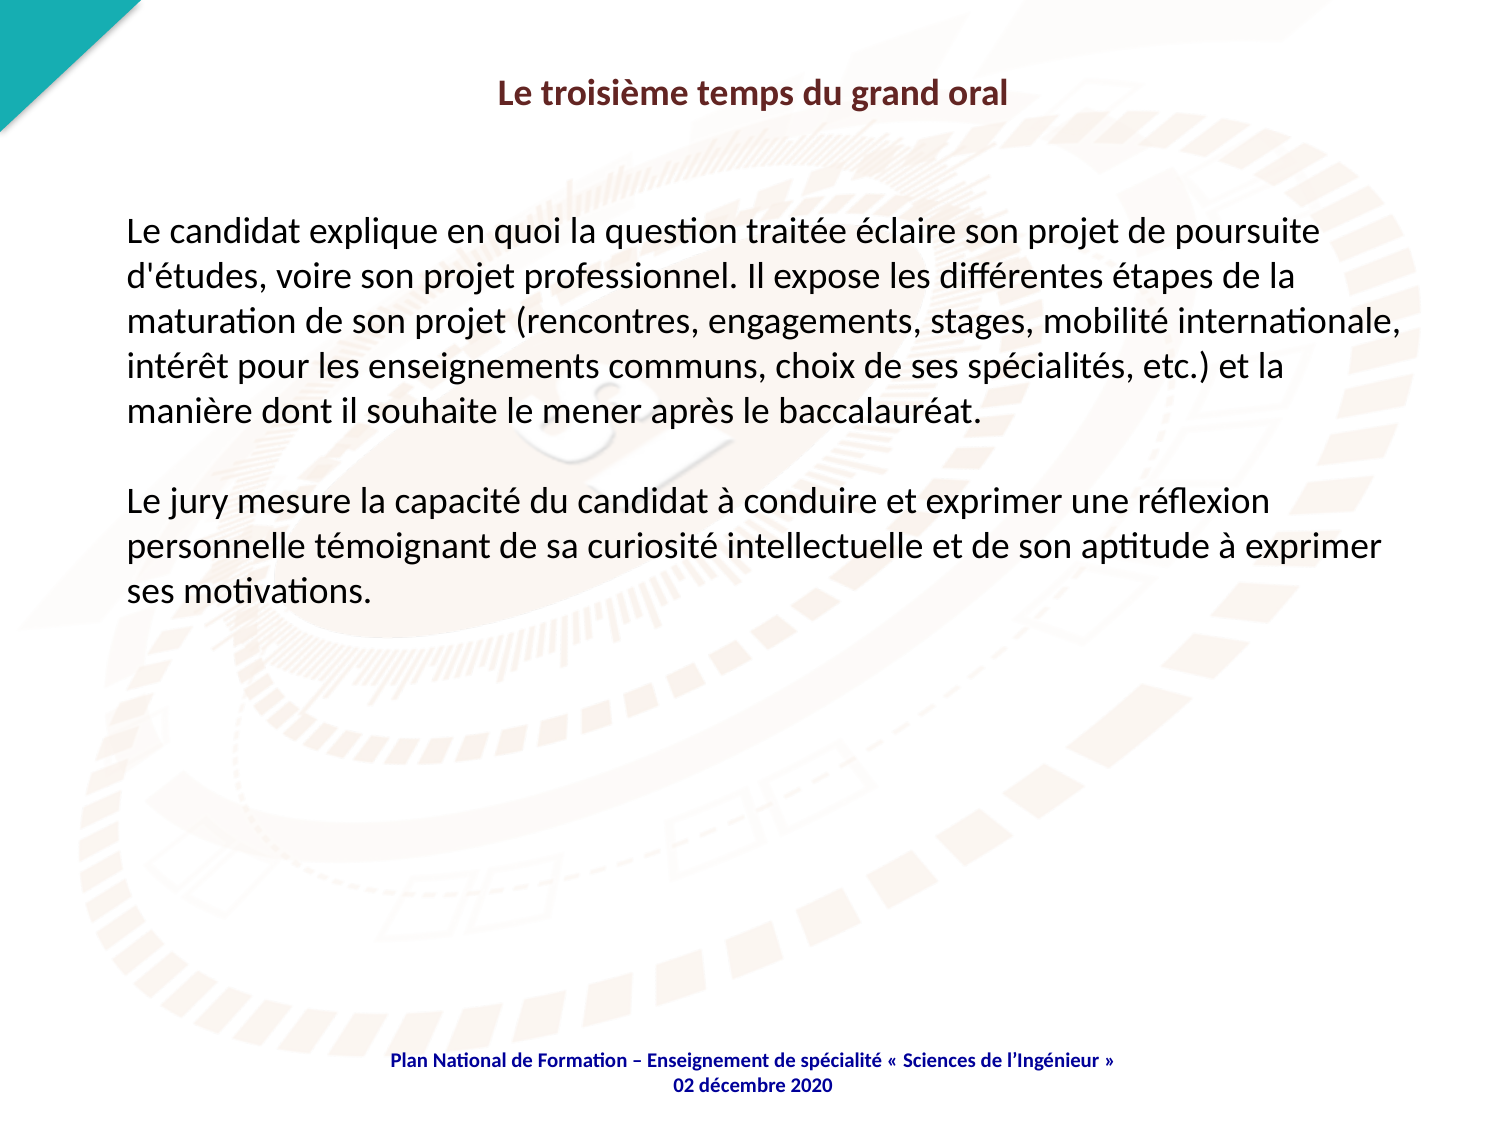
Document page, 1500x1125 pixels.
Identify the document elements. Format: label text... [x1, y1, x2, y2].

text_box Le candidat explique en quoi la question traitée éclaire son projet de poursuite d'études, voire son projet professionnel. Il expose les différentes étapes de la maturation de son projet (rencontres, engagements, stages, mobilité internationale, intérêt pour les enseignements communs, choix de ses spécialités, etc.) et la manière dont il souhaite le mener après le baccalauréat. Le jury mesure la capacité du candidat à conduire et exprimer une réflexion personnelle témoignant de sa curiosité intellectuelle et de son aptitude à exprimer ses motivations. [111, 199, 1428, 664]
text_box Le troisième temps du grand oral [147, 60, 1360, 121]
